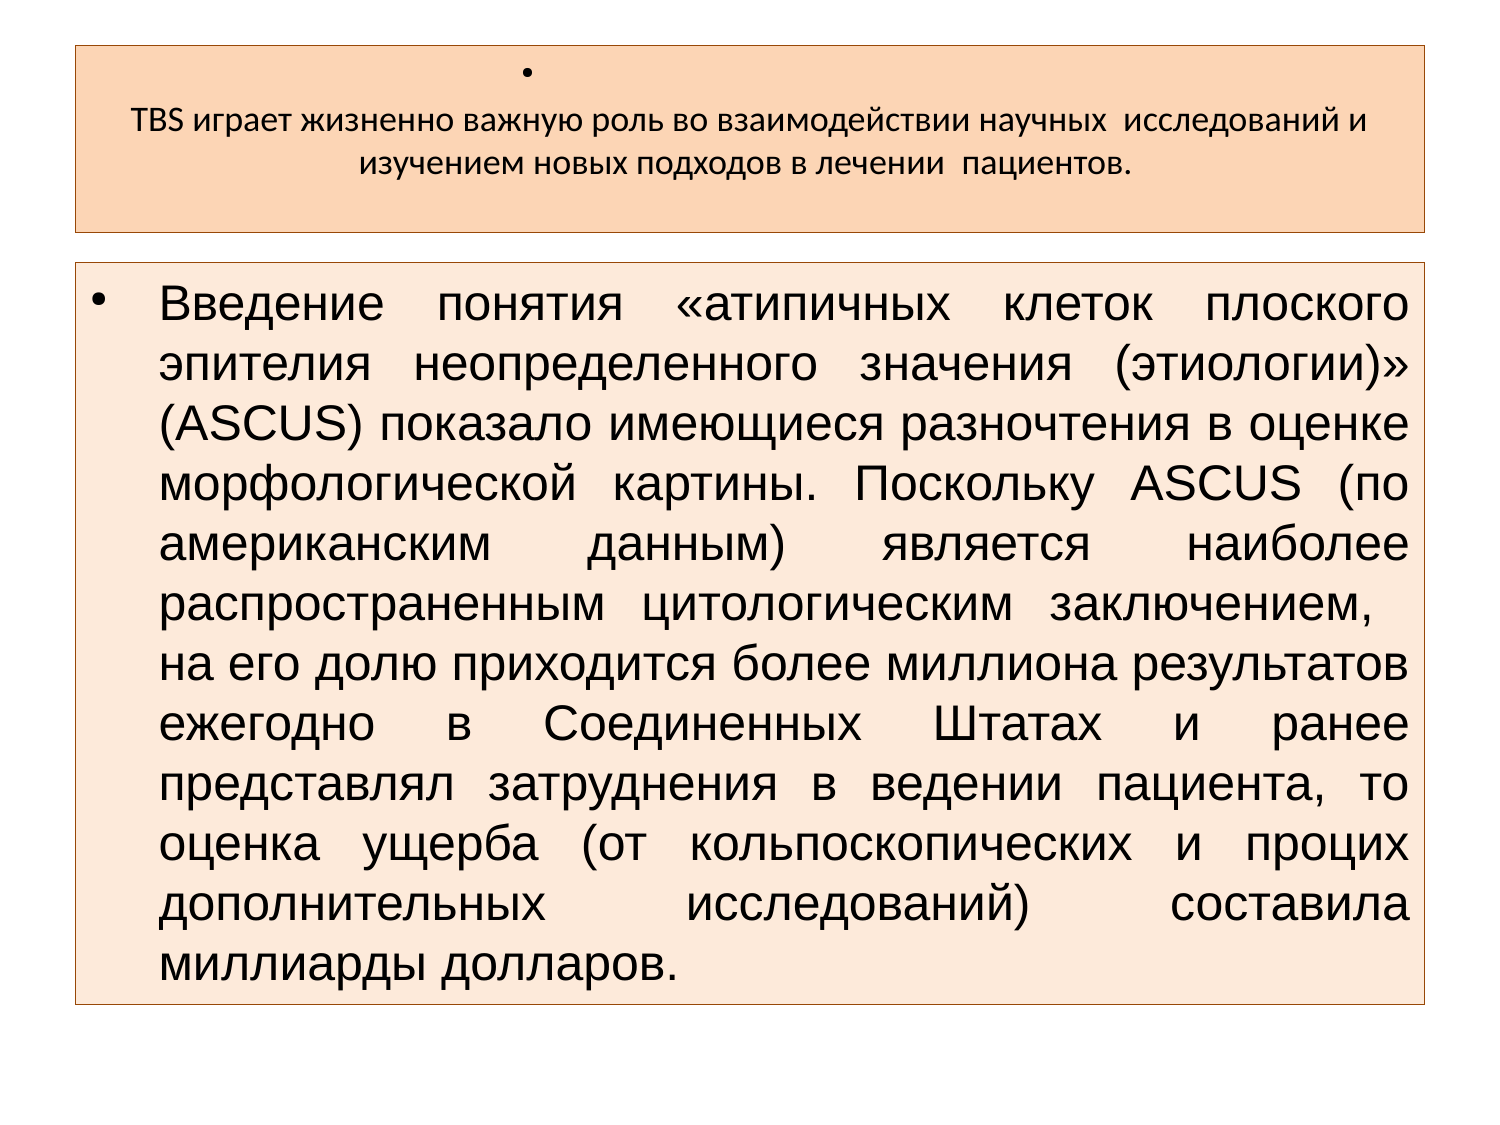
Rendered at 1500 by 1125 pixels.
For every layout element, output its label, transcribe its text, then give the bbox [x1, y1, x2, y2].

title TBS играет жизненно важную роль во взаимодействии научных исследований и изучением новых подходов в лечении пациентов. [75, 45, 1425, 233]
list Введение понятия «атипичных клеток плоского эпителия неопределенного значения (этиологии)» (ASCUS) показало имеющиеся разночтения в оценке морфологической картины. Поскольку ASCUS (по американским данным) является наиболее распространенным цитологическим заключением, на его долю приходится более миллиона результатов ежегодно в Соединенных Штатах и ранее представлял затруднения в ведении пациента, то оценка ущерба (от кольпоскопических и процих дополнительных исследований) составила миллиарды долларов. [75, 262, 1425, 1005]
